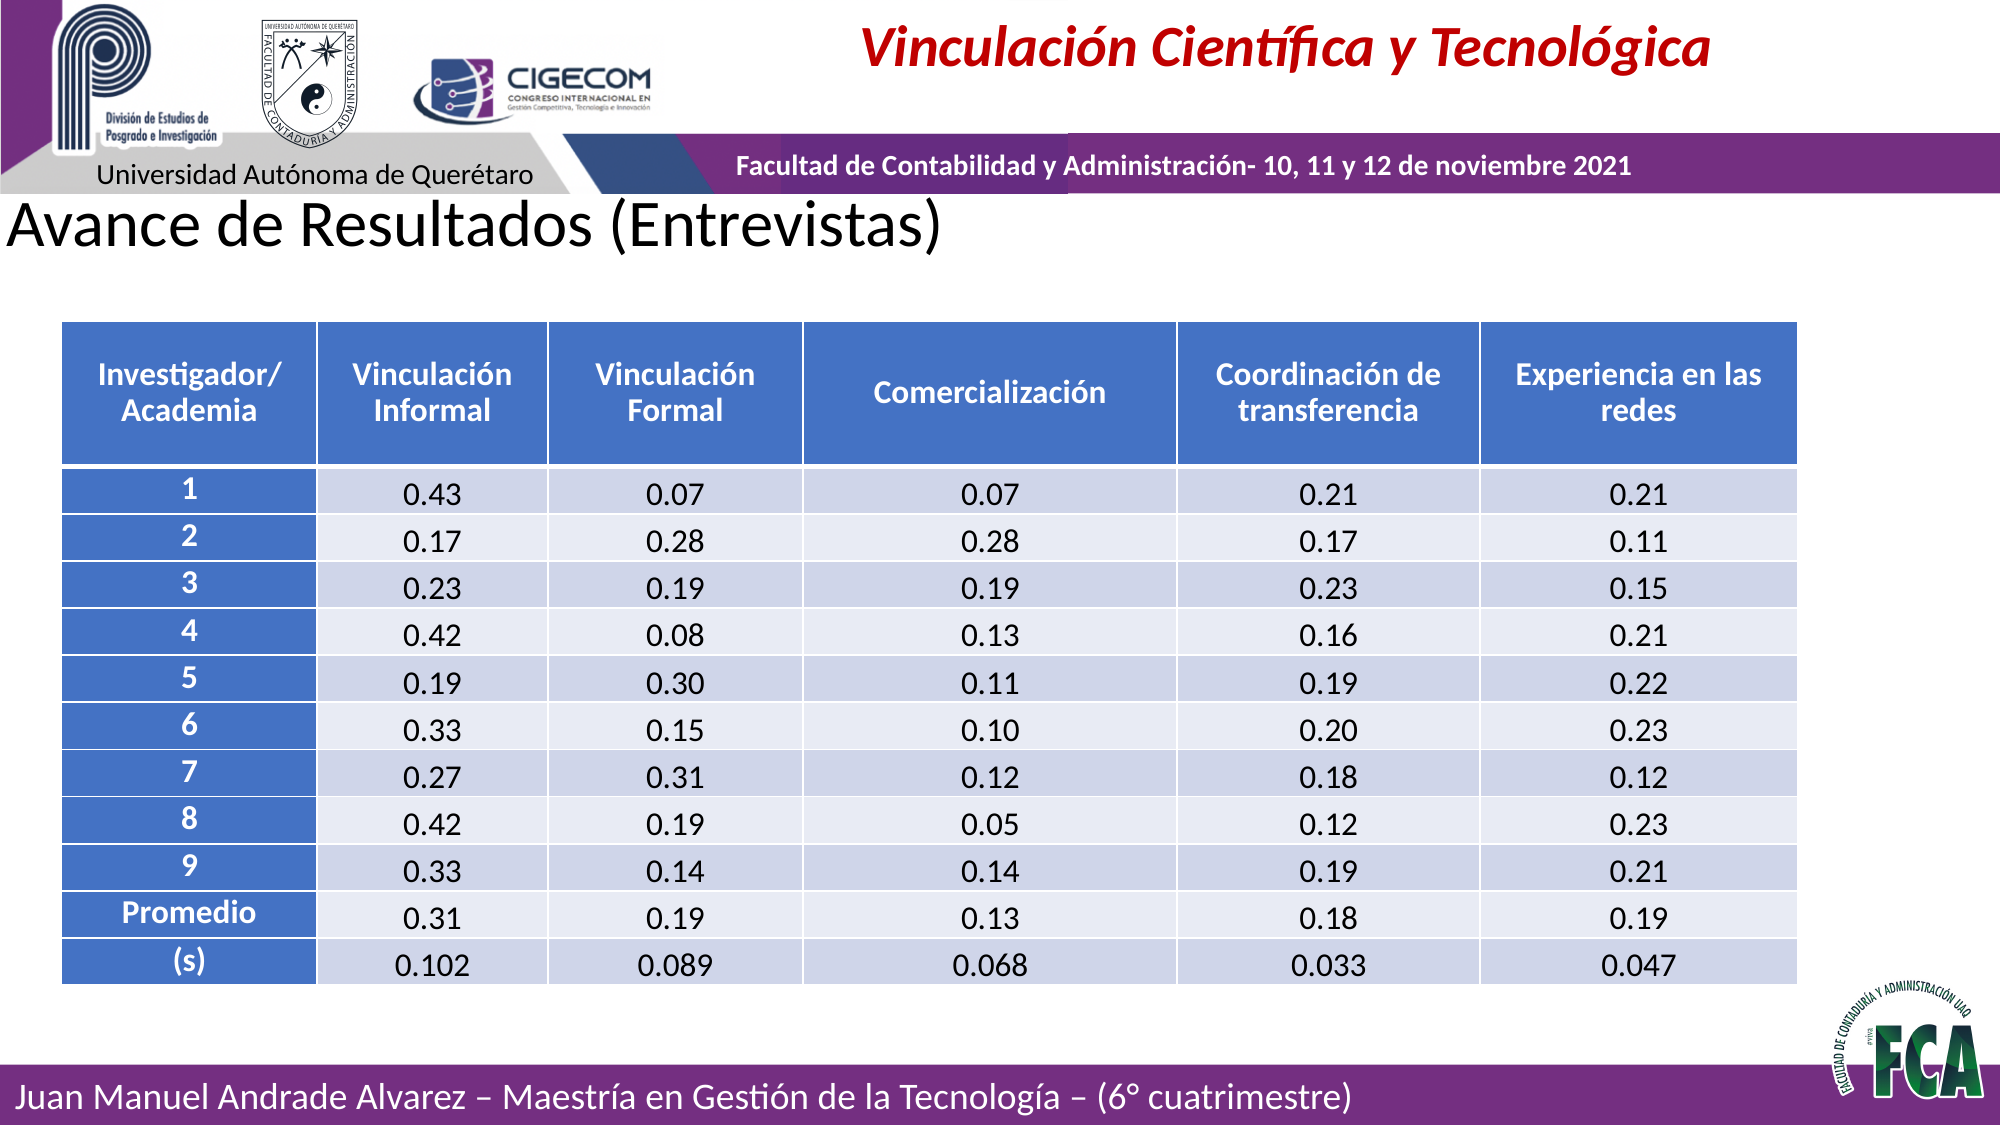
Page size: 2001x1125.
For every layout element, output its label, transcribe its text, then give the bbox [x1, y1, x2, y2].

table_cell 4 [62, 609, 316, 654]
table_cell 0.27 [318, 750, 547, 796]
text_box Avance de Resultados (Entrevistas) [0, 194, 1002, 498]
table_cell 0.21 [1481, 469, 1797, 513]
table_header Vinculación Formal [549, 322, 802, 464]
table_cell 0.19 [1481, 892, 1797, 937]
table_cell 0.089 [549, 939, 802, 984]
table_cell 0.12 [1178, 797, 1479, 843]
table_cell 0.13 [804, 892, 1176, 937]
table_cell 0.07 [804, 469, 1176, 513]
table_cell 0.15 [1481, 562, 1797, 607]
table_cell 0.33 [318, 845, 547, 890]
table_cell 0.068 [804, 939, 1176, 984]
table_header Coordinación de transferencia [1178, 322, 1479, 464]
table_cell 0.047 [1481, 939, 1797, 984]
table_cell 0.10 [804, 703, 1176, 749]
table_cell 0.19 [1178, 656, 1479, 701]
table_cell 0.16 [1178, 609, 1479, 654]
table_cell 0.23 [1481, 703, 1797, 749]
table_cell 0.14 [804, 845, 1176, 890]
table_cell 3 [62, 562, 316, 607]
table_cell 0.12 [804, 750, 1176, 796]
table_cell 0.18 [1178, 750, 1479, 796]
table_cell 0.33 [318, 703, 547, 749]
table_cell 2 [62, 515, 316, 560]
table_cell 0.08 [549, 609, 802, 654]
table_cell 0.21 [1481, 845, 1797, 890]
table_cell 0.11 [804, 656, 1176, 701]
table_cell 0.102 [318, 939, 547, 984]
table_cell 0.23 [1481, 797, 1797, 843]
table_cell 0.17 [1178, 515, 1479, 560]
table_cell 0.21 [1481, 609, 1797, 654]
table_header Comercialización [804, 322, 1176, 464]
table_cell 0.20 [1178, 703, 1479, 749]
table_cell 0.23 [1178, 562, 1479, 607]
table_cell 0.31 [318, 892, 547, 937]
table_cell 0.19 [549, 892, 802, 937]
table_cell 0.30 [549, 656, 802, 701]
table_header Experiencia en las redes [1481, 322, 1797, 464]
table_cell 0.23 [318, 562, 547, 607]
table_cell 0.14 [549, 845, 802, 890]
table_cell 9 [62, 845, 316, 890]
table_cell 0.17 [318, 515, 547, 560]
table_cell 0.12 [1481, 750, 1797, 796]
table_cell 0.13 [804, 609, 1176, 654]
table_header Vinculación Informal [318, 322, 547, 464]
table_cell 8 [62, 797, 316, 843]
table_cell 0.19 [549, 562, 802, 607]
table_cell 0.19 [804, 562, 1176, 607]
table_cell 0.31 [549, 750, 802, 796]
table_cell (s) [62, 939, 316, 984]
table_cell 0.42 [318, 797, 547, 843]
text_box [0, 0, 2000, 194]
text_box Juan Manuel Andrade Alvarez – Maestría en Gestión de la Tecnología – (6° cuatrimestre) [0, 1064, 2000, 1125]
table_cell 0.22 [1481, 656, 1797, 701]
table_cell 5 [62, 656, 316, 701]
table_cell 0.19 [549, 797, 802, 843]
table_cell 0.07 [549, 469, 802, 513]
table_cell Promedio [62, 892, 316, 937]
table_cell 0.28 [549, 515, 802, 560]
table_cell 0.28 [804, 515, 1176, 560]
table_header Investigador/Academia [62, 322, 316, 464]
table_cell 1 [62, 469, 316, 513]
table_cell 0.18 [1178, 892, 1479, 937]
table_cell 0.19 [318, 656, 547, 701]
text_box Universidad Autónoma de Querétaro [81, 194, 550, 198]
picture [1798, 954, 2000, 1123]
table_cell 7 [62, 750, 316, 796]
picture [258, 16, 361, 152]
table_cell 0.05 [804, 797, 1176, 843]
table_cell 0.033 [1178, 939, 1479, 984]
table_cell 0.15 [549, 703, 802, 749]
table_cell 0.19 [1178, 845, 1479, 890]
table_cell 0.21 [1178, 469, 1479, 513]
table_cell 6 [62, 703, 316, 749]
table_cell 0.11 [1481, 515, 1797, 560]
table_cell 0.43 [318, 469, 547, 513]
table_cell 0.42 [318, 609, 547, 654]
